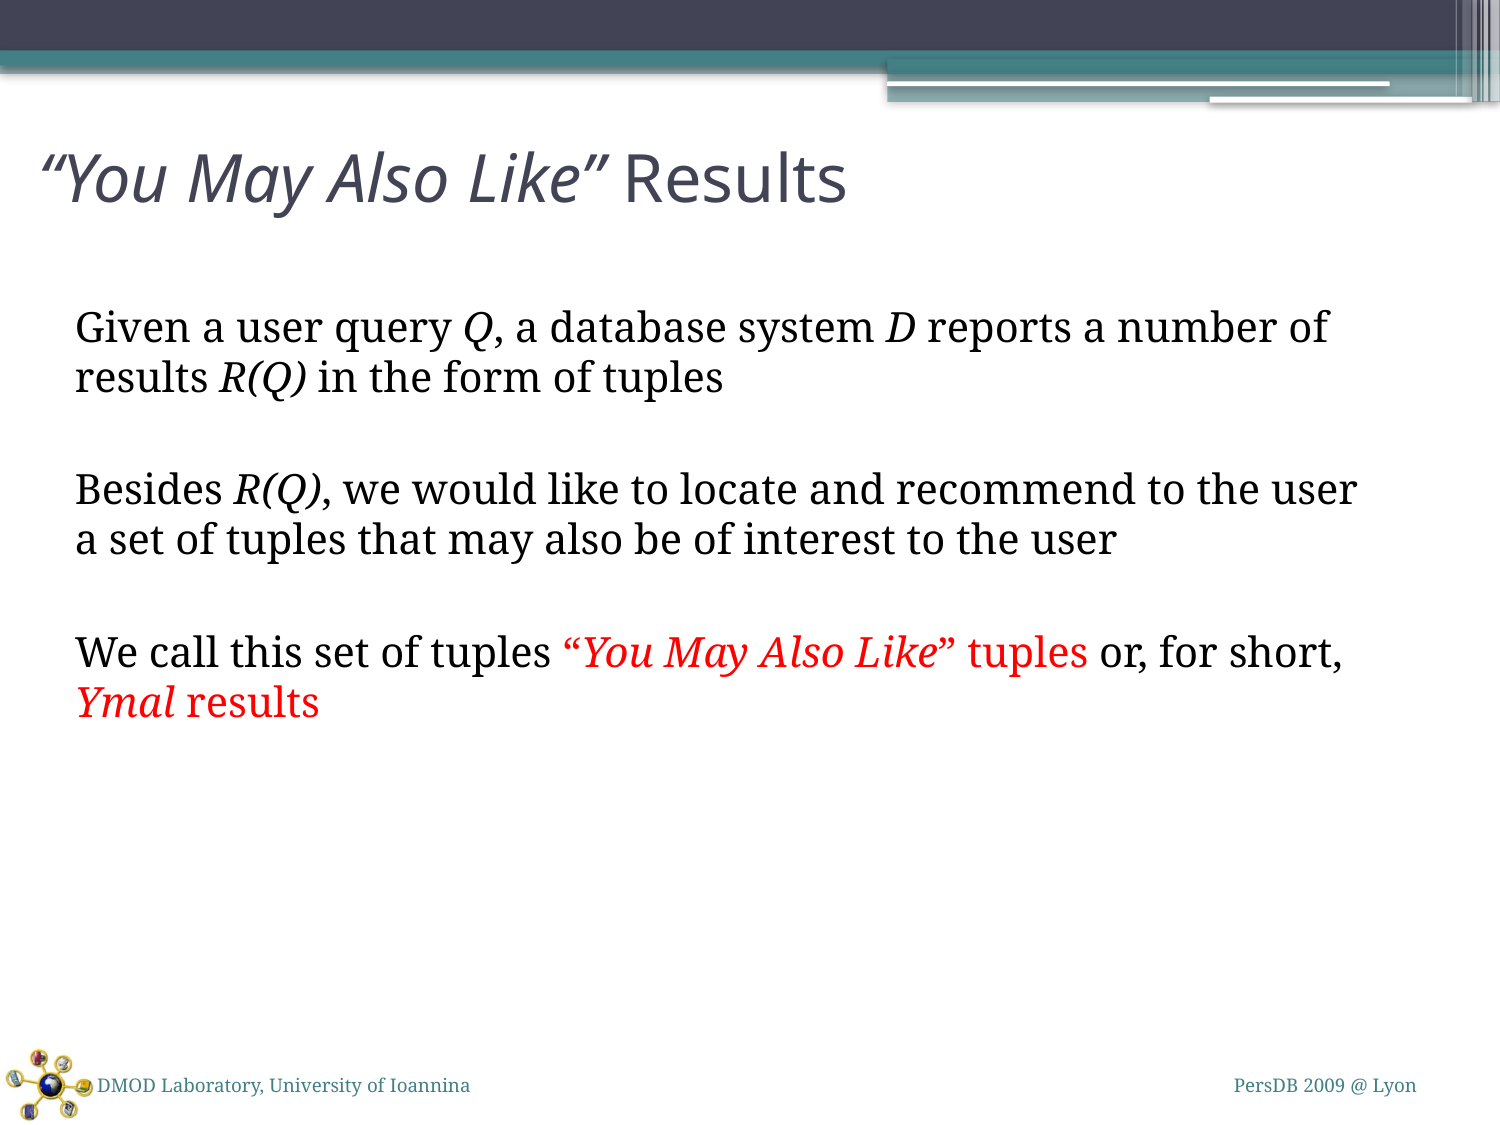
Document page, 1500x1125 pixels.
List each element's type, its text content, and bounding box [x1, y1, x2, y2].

list Given a user query Q, a database system D reports a number of results R(Q) in the form of tuples Besides R(Q), we would like to locate and recommend to the user a set of tuples that may also be of interest to the user We call this set of tuples “You May Also Like” tuples or, for short, Ymal results [0, 292, 1402, 1032]
title “You May Also Like” Results [23, 116, 1426, 235]
footer DMOD Laboratory, University of Ioannina [82, 1066, 493, 1125]
picture [5, 1048, 94, 1122]
slide_number PersDB 2009 @ Lyon [1218, 1066, 1500, 1114]
